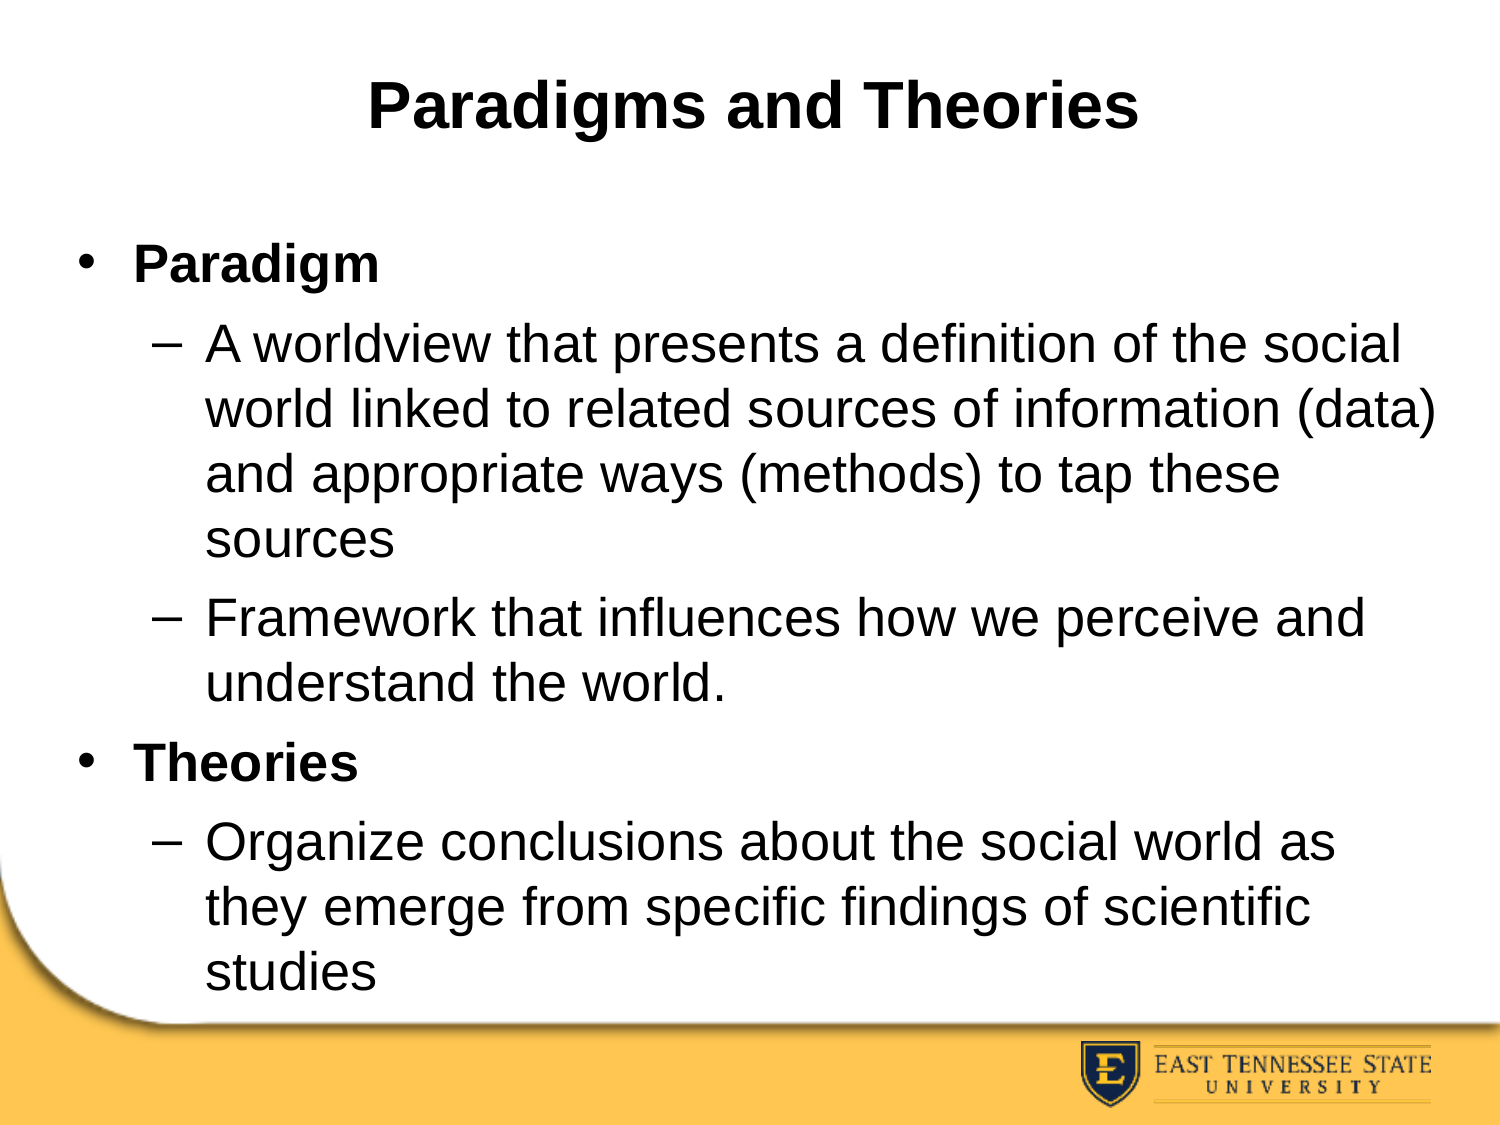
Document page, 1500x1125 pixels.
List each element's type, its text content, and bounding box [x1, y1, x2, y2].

list Paradigm A worldview that presents a definition of the social world linked to related sources of information (data) and appropriate ways (methods) to tap these sources Framework that influences how we perceive and understand the world. Theories Organize conclusions about the social world as they emerge from specific findings of scientific studies [69, 220, 1459, 1010]
picture [0, 0, 1500, 1125]
text_box Paradigms and Theories [69, 54, 1458, 150]
